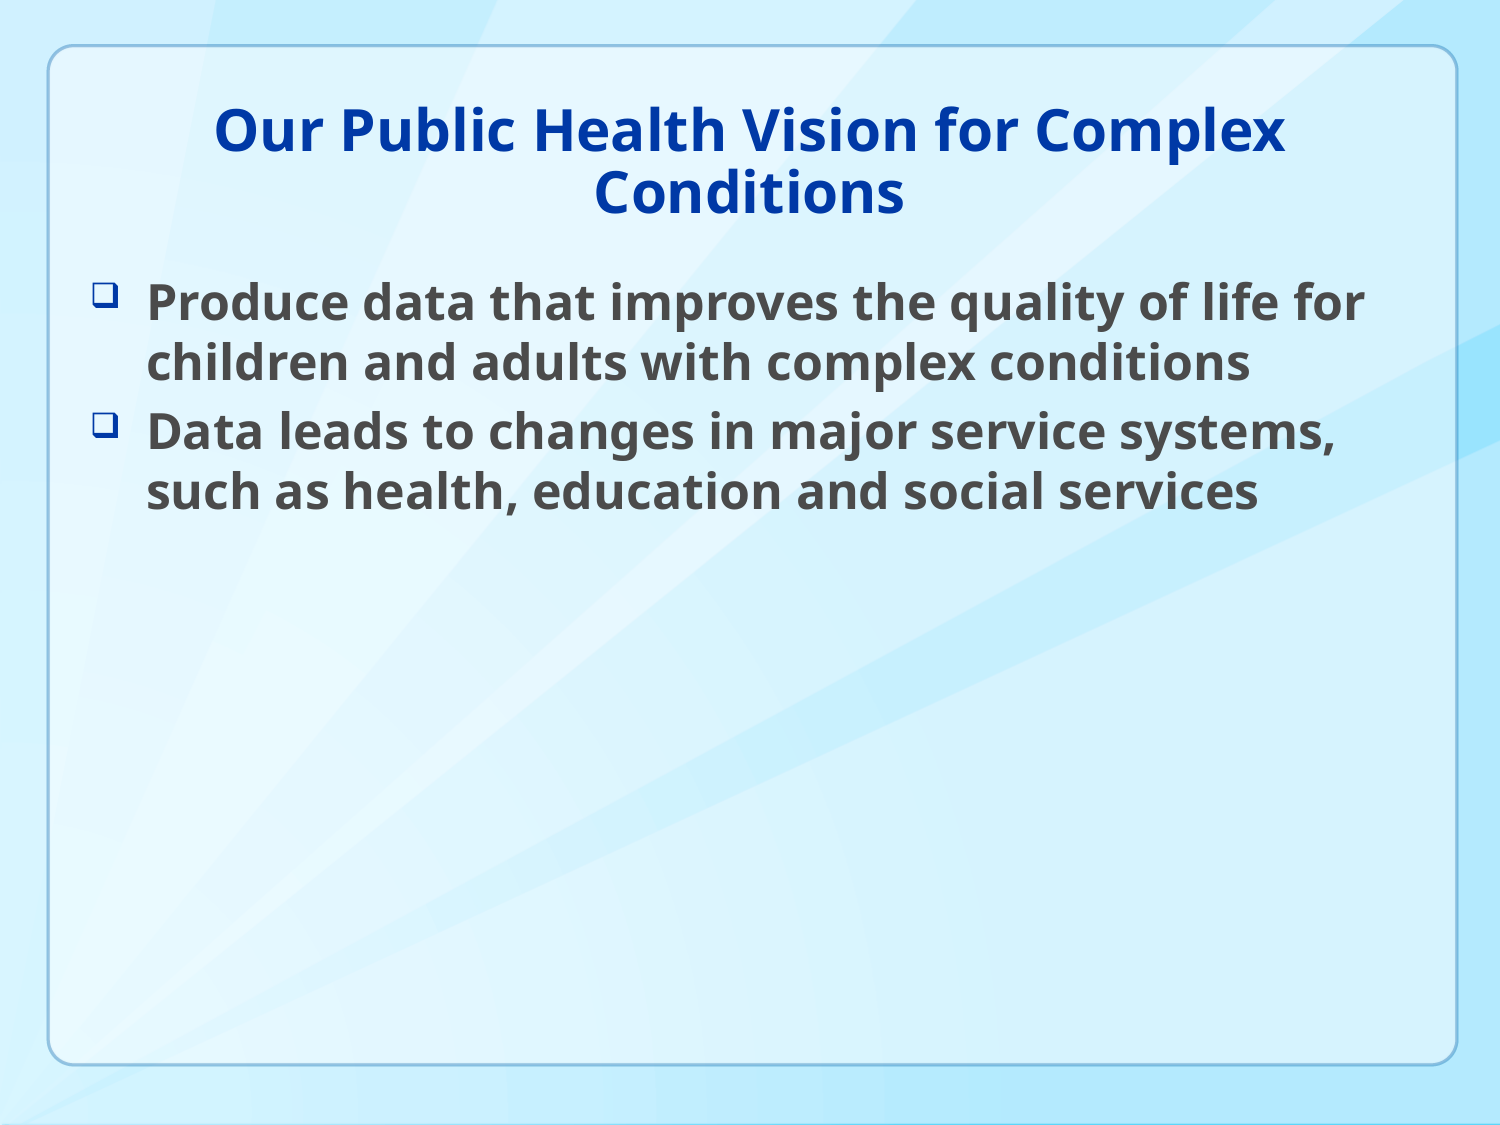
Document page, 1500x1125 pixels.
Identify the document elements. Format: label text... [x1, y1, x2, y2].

picture [0, 0, 1500, 1125]
list Produce data that improves the quality of life for children and adults with complex conditions Data leads to changes in major service systems, such as health, education and social services [75, 262, 1425, 950]
title Our Public Health Vision for Complex Conditions [75, 45, 1425, 233]
